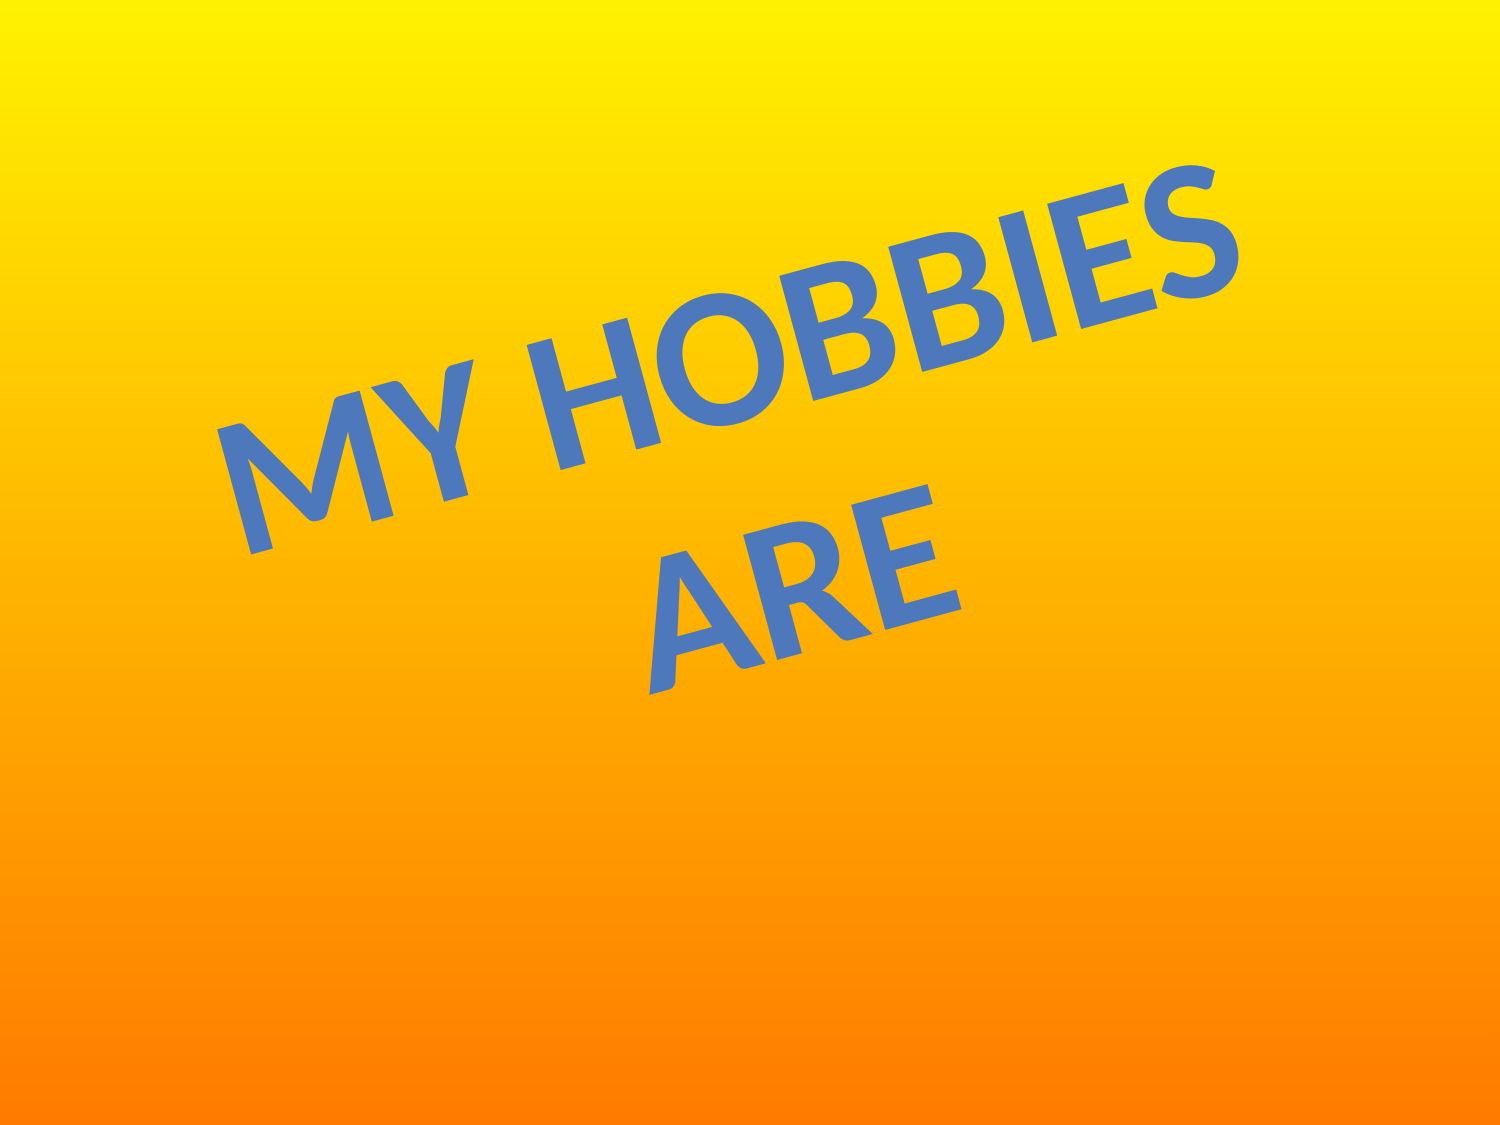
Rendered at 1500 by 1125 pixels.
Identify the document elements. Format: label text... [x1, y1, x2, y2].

text_box My hobbies are [64, 49, 1449, 868]
